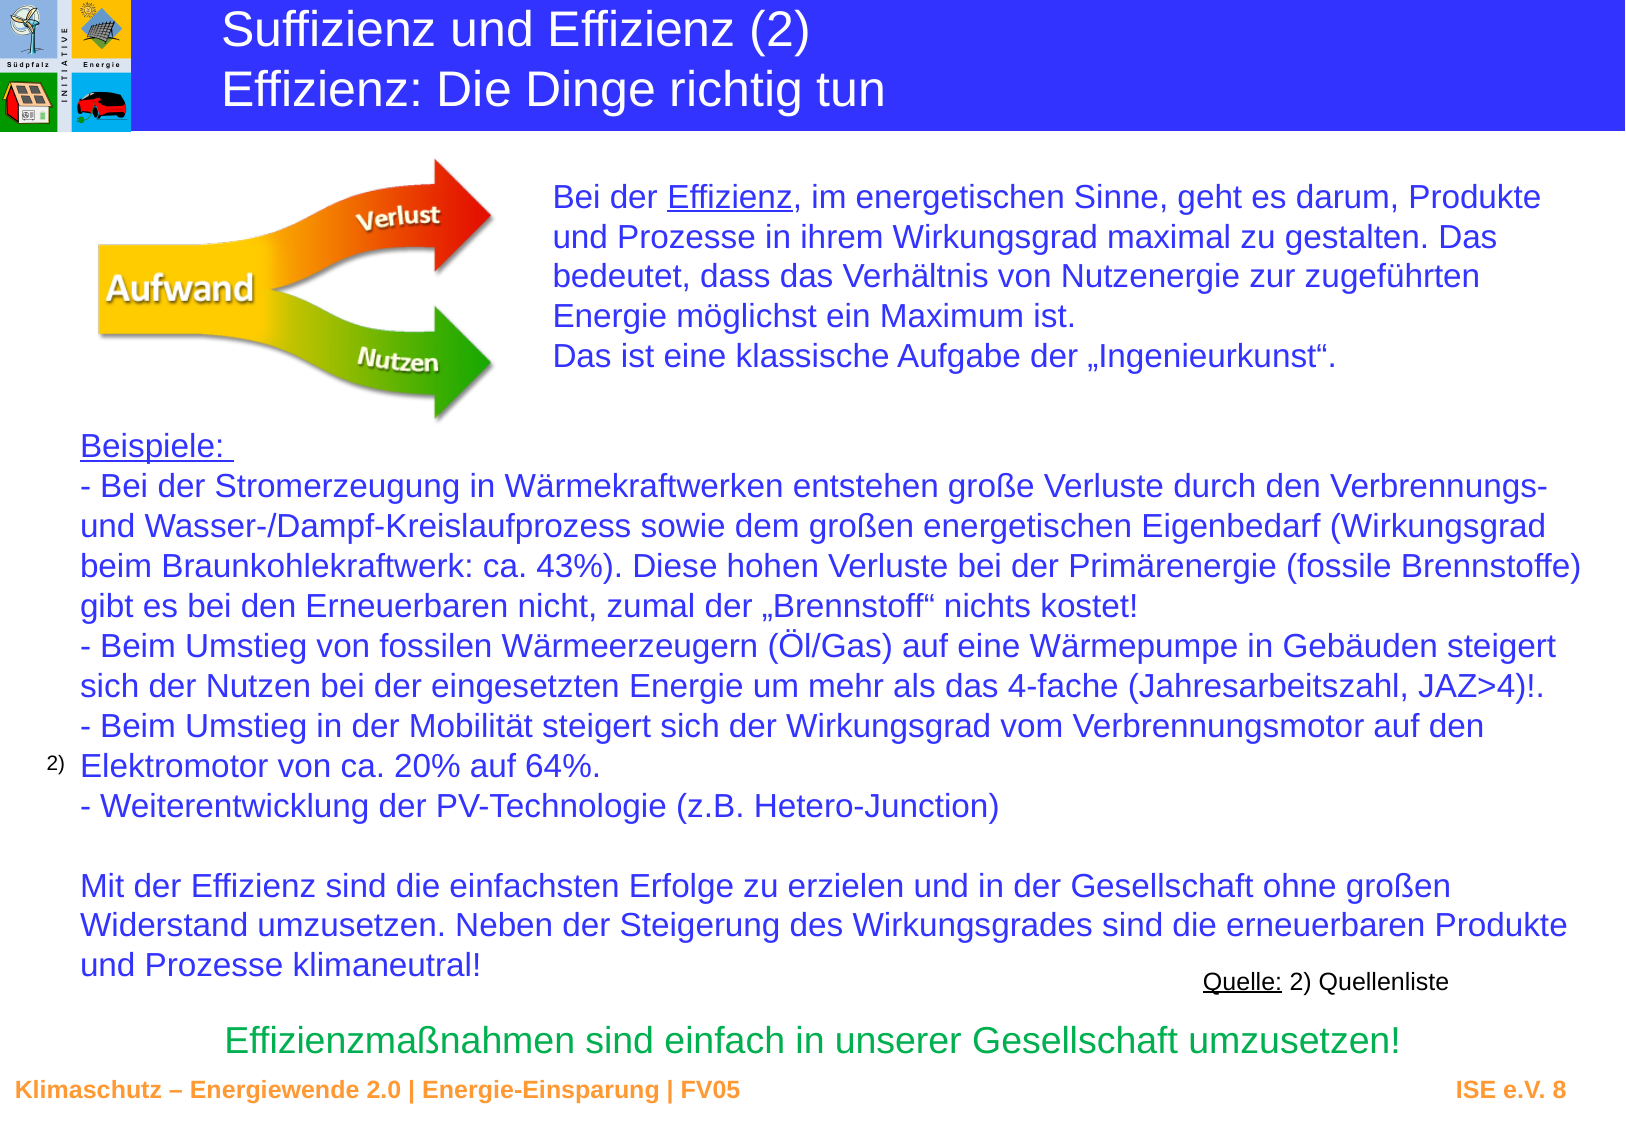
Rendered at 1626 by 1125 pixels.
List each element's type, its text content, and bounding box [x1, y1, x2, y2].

text_box 2) [31, 742, 99, 783]
text_box Effizienzmaßnahmen sind einfach in unserer Gesellschaft umzusetzen! [47, 1005, 1579, 1072]
picture [78, 93, 125, 116]
text_box Quelle: 2) Quellenliste [1202, 965, 1450, 996]
picture [79, 151, 538, 428]
text_box Suffizienz und Effizienz (2) Effizienz: Die Dinge richtig tun [221, 0, 902, 117]
text_box Beispiele: - Bei der Stromerzeugung in Wärmekraftwerken entstehen große Verluste durch den Verbrennungs- und Wasser-/Dampf-Kreislaufprozess sowie dem großen energetischen Eigenbedarf (Wirkungsgrad beim Braunkohlekraftwerk: ca. 43%). Diese hohen Verluste bei der Primärenergie (fossile Brennstoffe) gibt es bei den Erneuerbaren nicht, zumal der „Brennstoff“ nichts kostet! - Beim Umstieg von fossilen Wärmeerzeugern (Öl/Gas) auf eine Wärmepumpe in Gebäuden steigert sich der Nutzen bei der eingesetzten Energie um mehr als das 4-fache (Jahresarbeitszahl, JAZ>4)!. - Beim Umstieg in der Mobilität steigert sich der Wirkungsgrad vom Verbrennungsmotor auf den Elektromotor von ca. 20% auf 64%. - Weiterentwicklung der PV-Technologie (z.B. Hetero-Junction) Mit der Effizienz sind die einfachsten Erfolge zu erzielen und in der Gesellschaft ohne großen Widerstand umzusetzen. Neben der Steigerung des Wirkungsgrades sind die erneuerbaren Produkte und Prozesse klimaneutral! [65, 417, 1605, 991]
picture [0, 0, 131, 132]
text_box Bei der Effizienz, im energetischen Sinne, geht es darum, Produkte und Prozesse in ihrem Wirkungsgrad maximal zu gestalten. Das bedeutet, dass das Verhältnis von Nutzenergie zur zugeführten Energie möglichst ein Maximum ist. Das ist eine klassische Aufgabe der „Ingenieurkunst“. [542, 167, 1564, 382]
